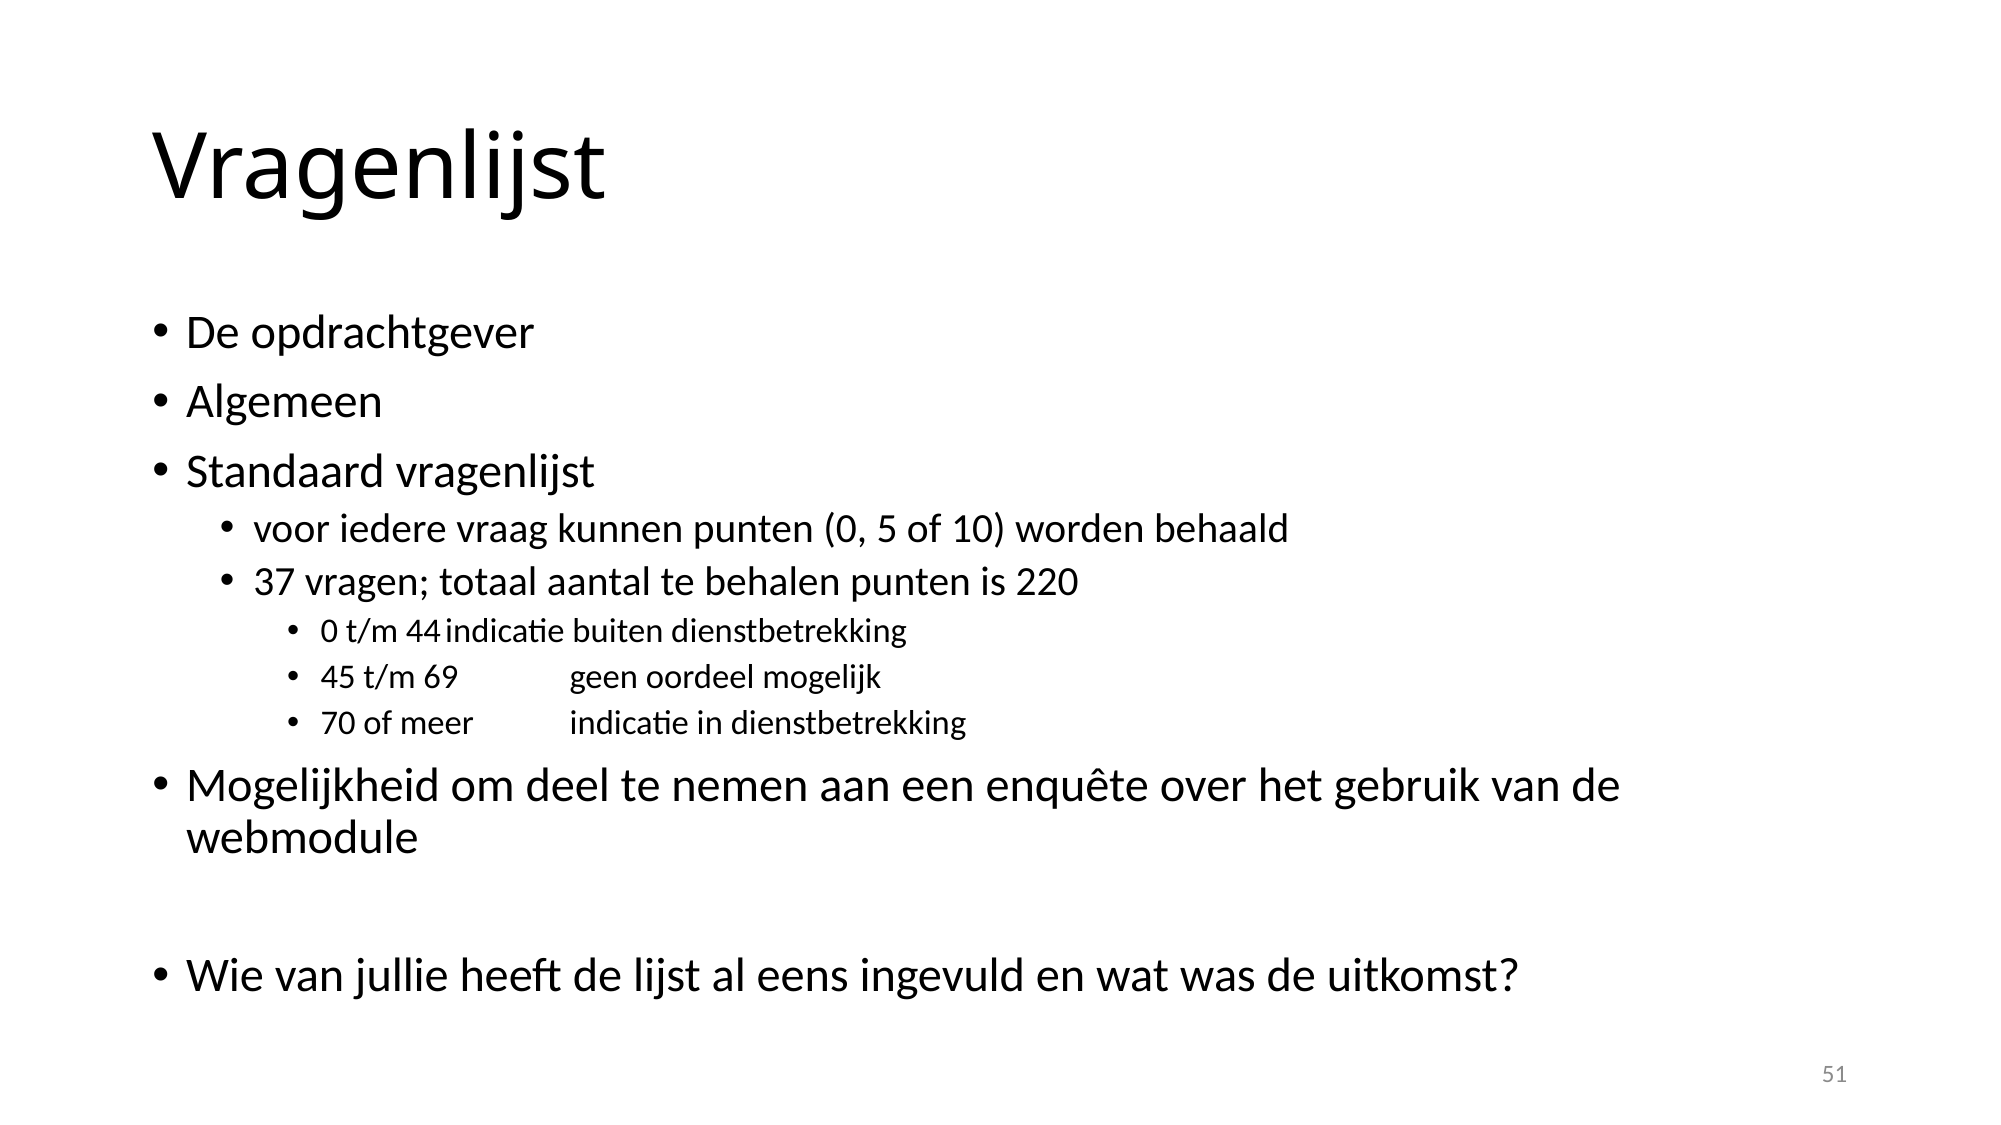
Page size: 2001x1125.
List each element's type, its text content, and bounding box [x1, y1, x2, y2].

list De opdrachtgever Algemeen Standaard vragenlijst voor iedere vraag kunnen punten (0, 5 of 10) worden behaald 37 vragen; totaal aantal te behalen punten is 220 0 t/m 44 indicatie buiten dienstbetrekking 45 t/m 69 geen oordeel mogelijk 70 of meer indicatie in dienstbetrekking Mogelijkheid om deel te nemen aan een enquête over het gebruik van de webmodule Wie van jullie heeft de lijst al eens ingevuld en wat was de uitkomst? [137, 299, 1863, 1014]
slide_number 51 [1412, 1042, 1863, 1103]
title Vragenlijst [137, 59, 1863, 278]
